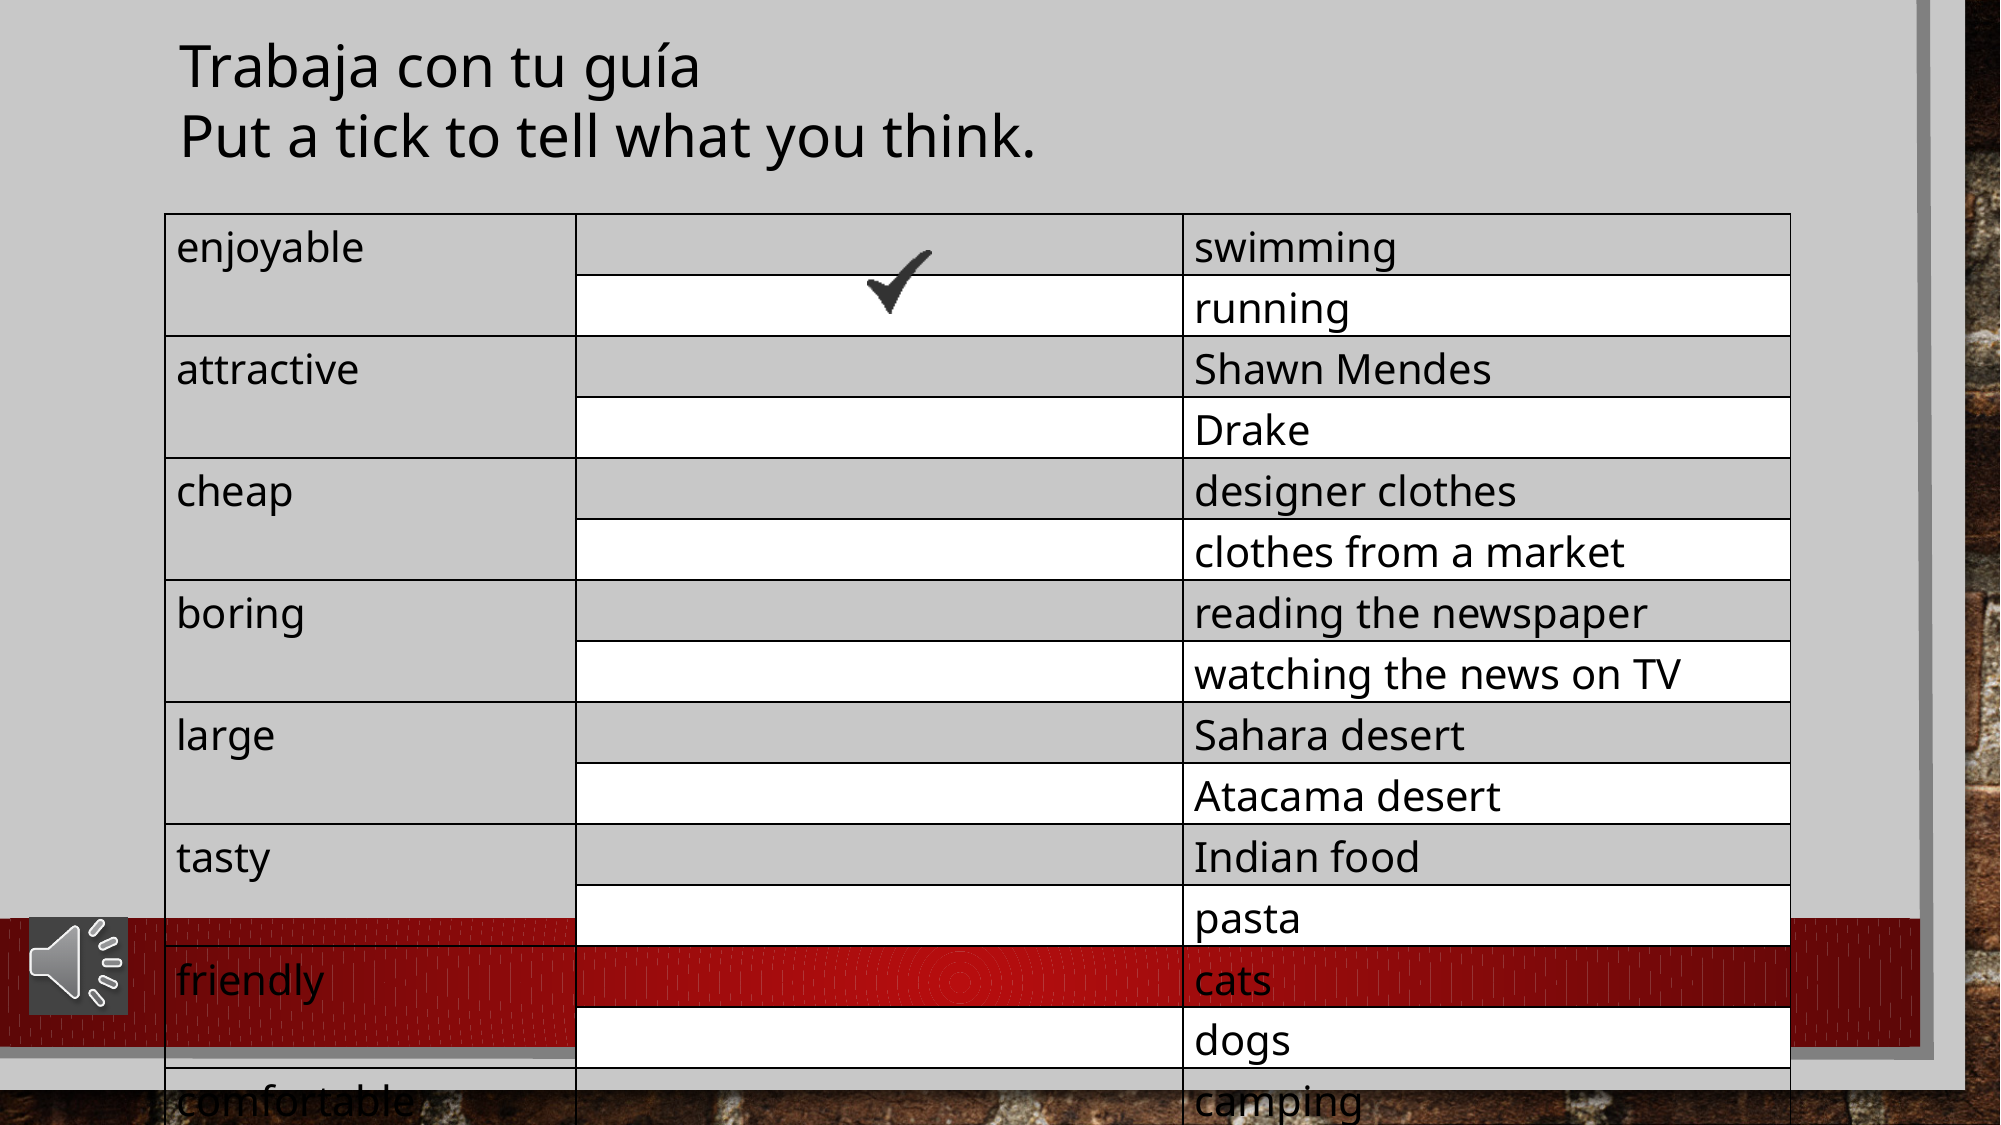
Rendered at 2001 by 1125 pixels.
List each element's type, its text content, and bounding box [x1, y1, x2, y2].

table_cell Shawn Mendes [1184, 337, 1790, 396]
table_cell reading the newspaper [1184, 581, 1790, 640]
table_cell [577, 642, 1182, 701]
table_header enjoyable [166, 215, 575, 335]
table_cell boring [166, 581, 575, 701]
table_cell running [1184, 276, 1790, 335]
table_cell [577, 459, 1182, 518]
table_cell dogs [1184, 1008, 1790, 1067]
text_box Trabaja con tu guía Put a tick to tell what you think. [164, 21, 1634, 177]
table_cell [577, 398, 1182, 457]
table_cell [577, 947, 1182, 1006]
table_cell Sahara desert [1184, 703, 1790, 762]
picture [1791, 0, 2000, 1125]
table_cell [577, 825, 1182, 884]
table_cell [577, 337, 1182, 396]
table_cell Atacama desert [1184, 764, 1790, 823]
table_cell [577, 764, 1182, 823]
table_cell Indian food [1184, 825, 1790, 884]
table_cell [577, 520, 1182, 579]
table_cell comfortable [166, 1069, 575, 1125]
table_cell [577, 1008, 1182, 1067]
table_cell [577, 1069, 1182, 1125]
table_cell [577, 703, 1182, 762]
picture [28, 915, 129, 1017]
table_cell designer clothes [1184, 459, 1790, 518]
table_cell large [166, 703, 575, 823]
table_cell [577, 276, 1182, 335]
table_cell tasty [166, 825, 575, 945]
table_cell [577, 886, 1182, 945]
table_cell pasta [1184, 886, 1790, 945]
table_cell [577, 581, 1182, 640]
table_cell attractive [166, 337, 575, 457]
table_cell friendly [166, 947, 575, 1067]
table_cell cats [1184, 947, 1790, 1006]
table_cell Drake [1184, 398, 1790, 457]
table_cell clothes from a market [1184, 520, 1790, 579]
picture [0, 1090, 164, 1125]
table_header [577, 215, 1182, 274]
table_cell camping [1184, 1069, 1790, 1125]
table_cell watching the news on TV [1184, 642, 1790, 701]
table_header swimming [1184, 215, 1790, 274]
table_cell cheap [166, 459, 575, 579]
picture [867, 250, 932, 315]
